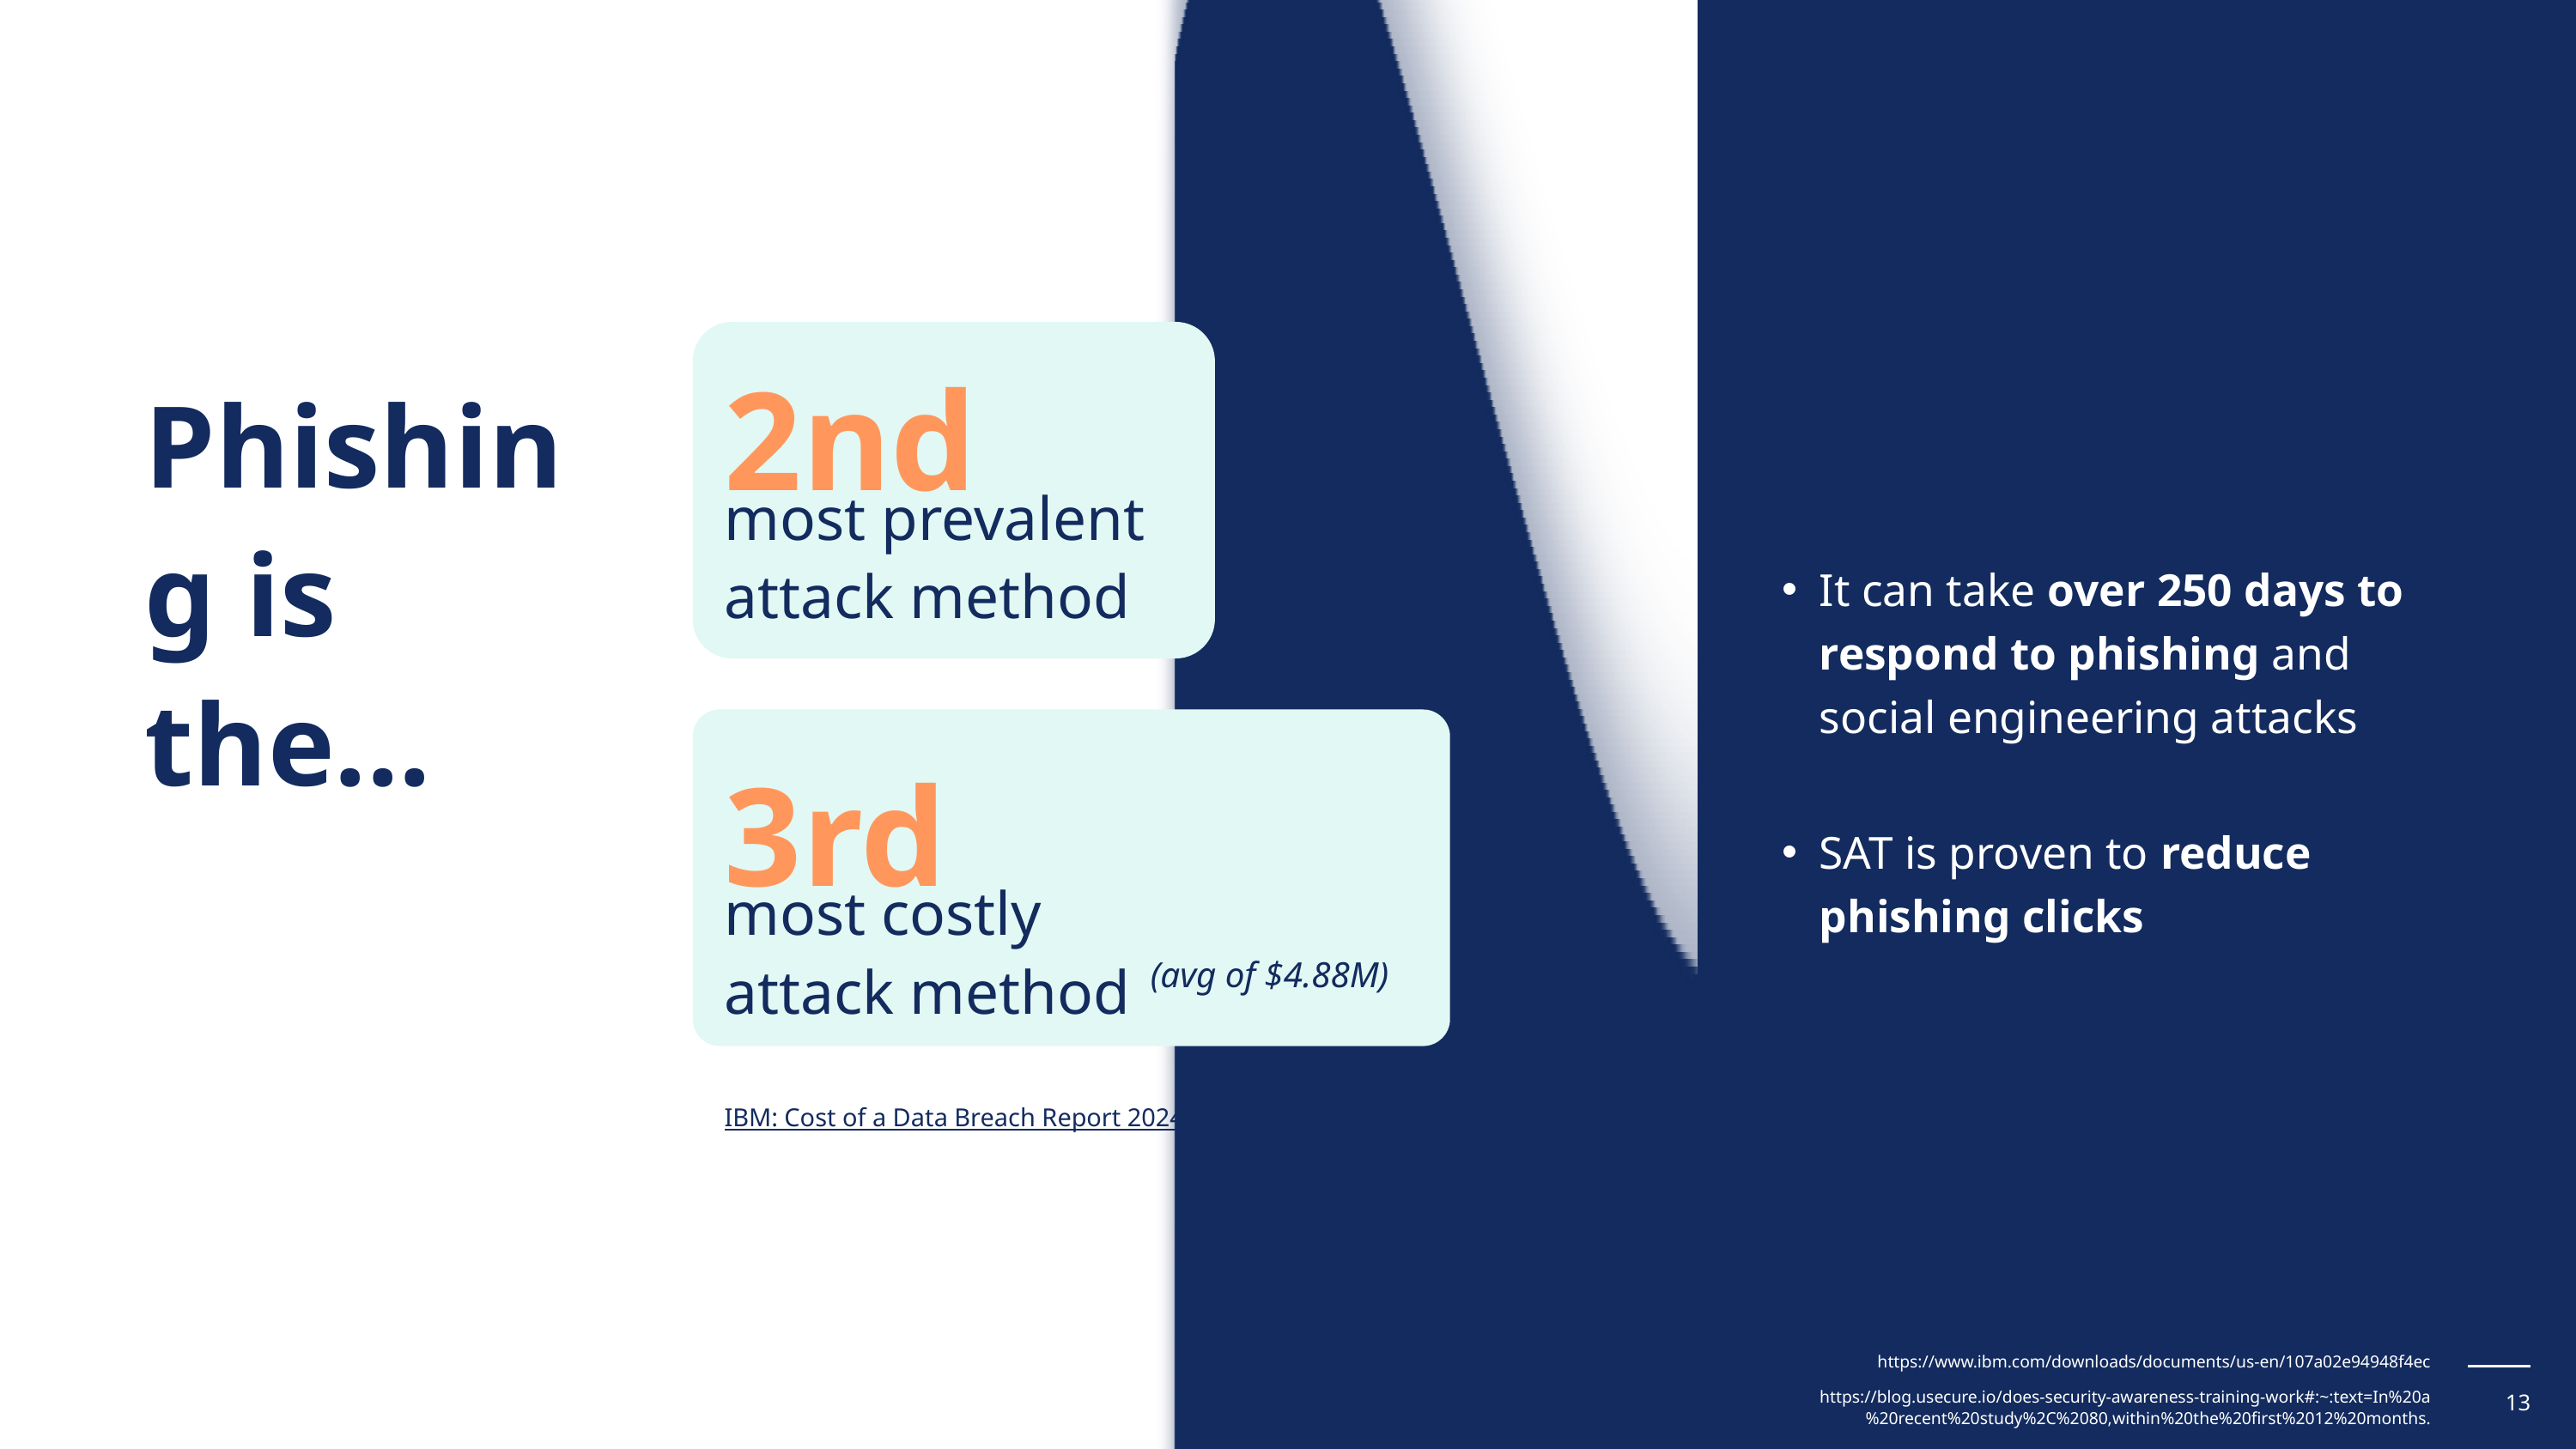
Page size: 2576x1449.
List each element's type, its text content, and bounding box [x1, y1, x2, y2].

text_box [1076, 0, 1698, 707]
text_box https://blog.usecure.io/does-security-awareness-training-work#:~:text=In%20a%20recent%20study%2C%2080,within%20the%20first%2012%20months. [1797, 1384, 2432, 1428]
text_box 13 [2432, 1386, 2531, 1416]
text_box https://www.ibm.com/downloads/documents/us-en/107a02e94948f4ec [1873, 1349, 2431, 1372]
text_box [1076, 1053, 1698, 1449]
text_box Phishing is the... [144, 361, 626, 809]
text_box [692, 321, 1216, 659]
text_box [1408, 271, 2576, 1208]
text_box IBM: Cost of a Data Breach Report 2024 [724, 1098, 1195, 1136]
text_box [692, 709, 1451, 1046]
